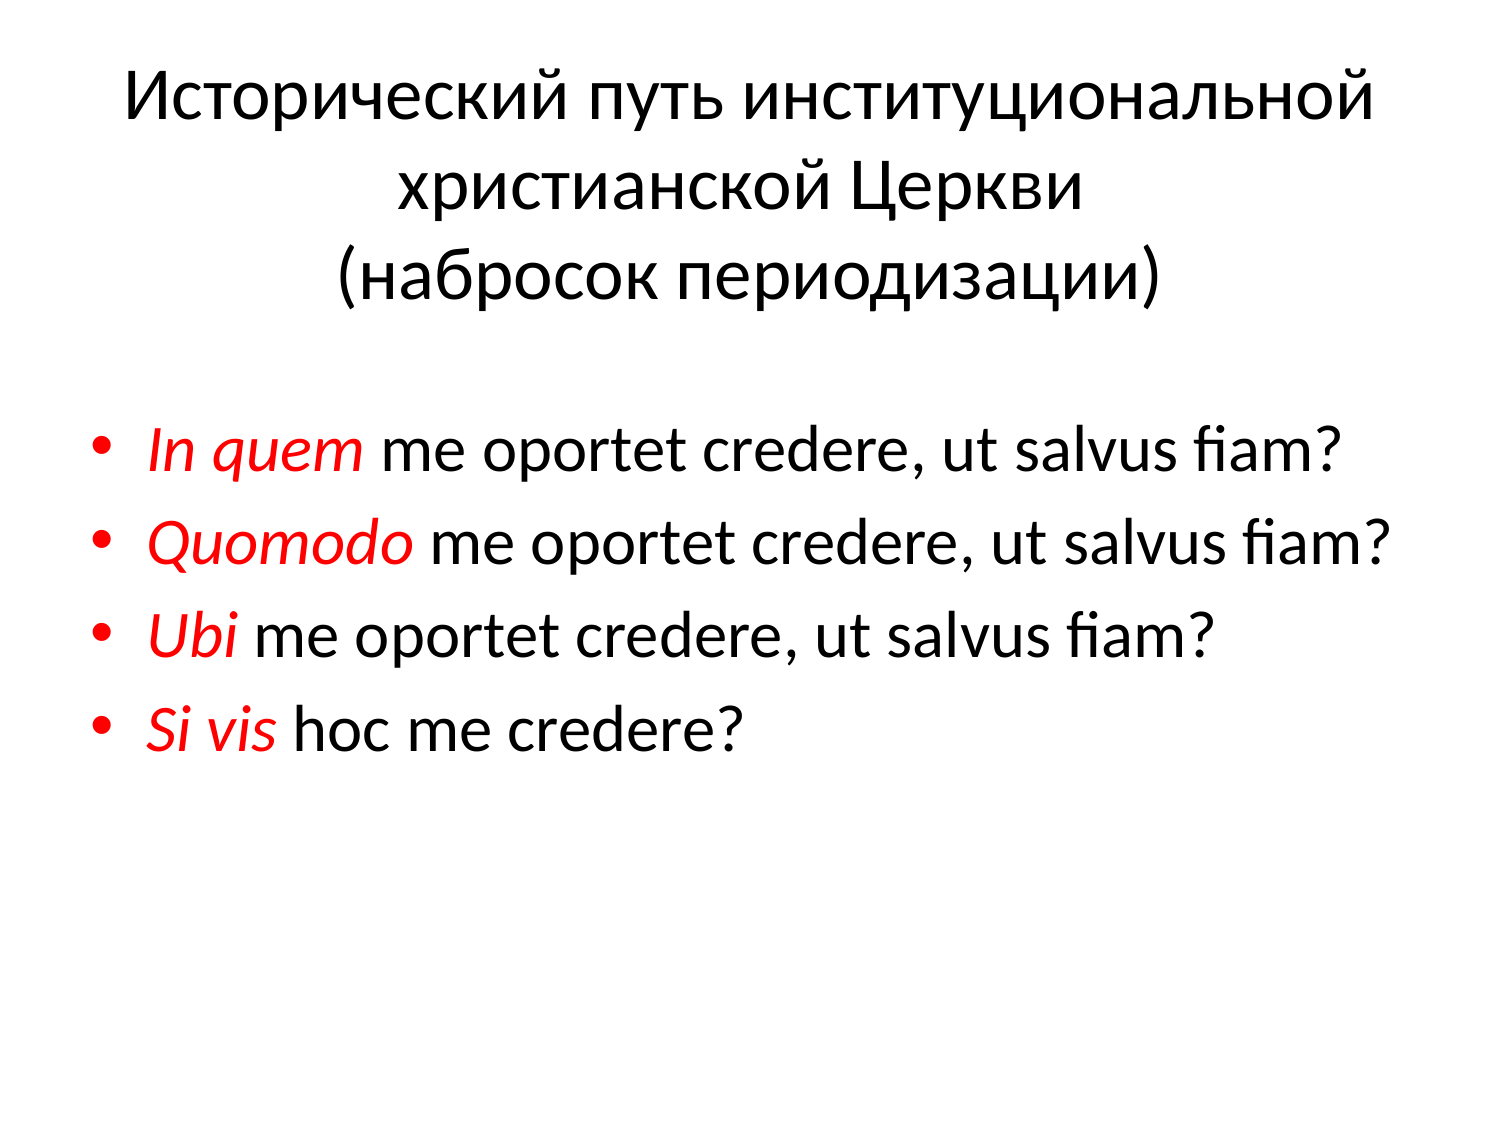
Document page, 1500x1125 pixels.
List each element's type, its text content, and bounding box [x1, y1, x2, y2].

title Исторический путь институциональной христианской Церкви (набросок периодизации) [75, 45, 1425, 315]
list In quem me oportet credere, ut salvus fiam? Quomodo me oportet credere, ut salvus fiam? Ubi me oportet credere, ut salvus fiam? Si vis hoc me credere? [75, 397, 1425, 1005]
